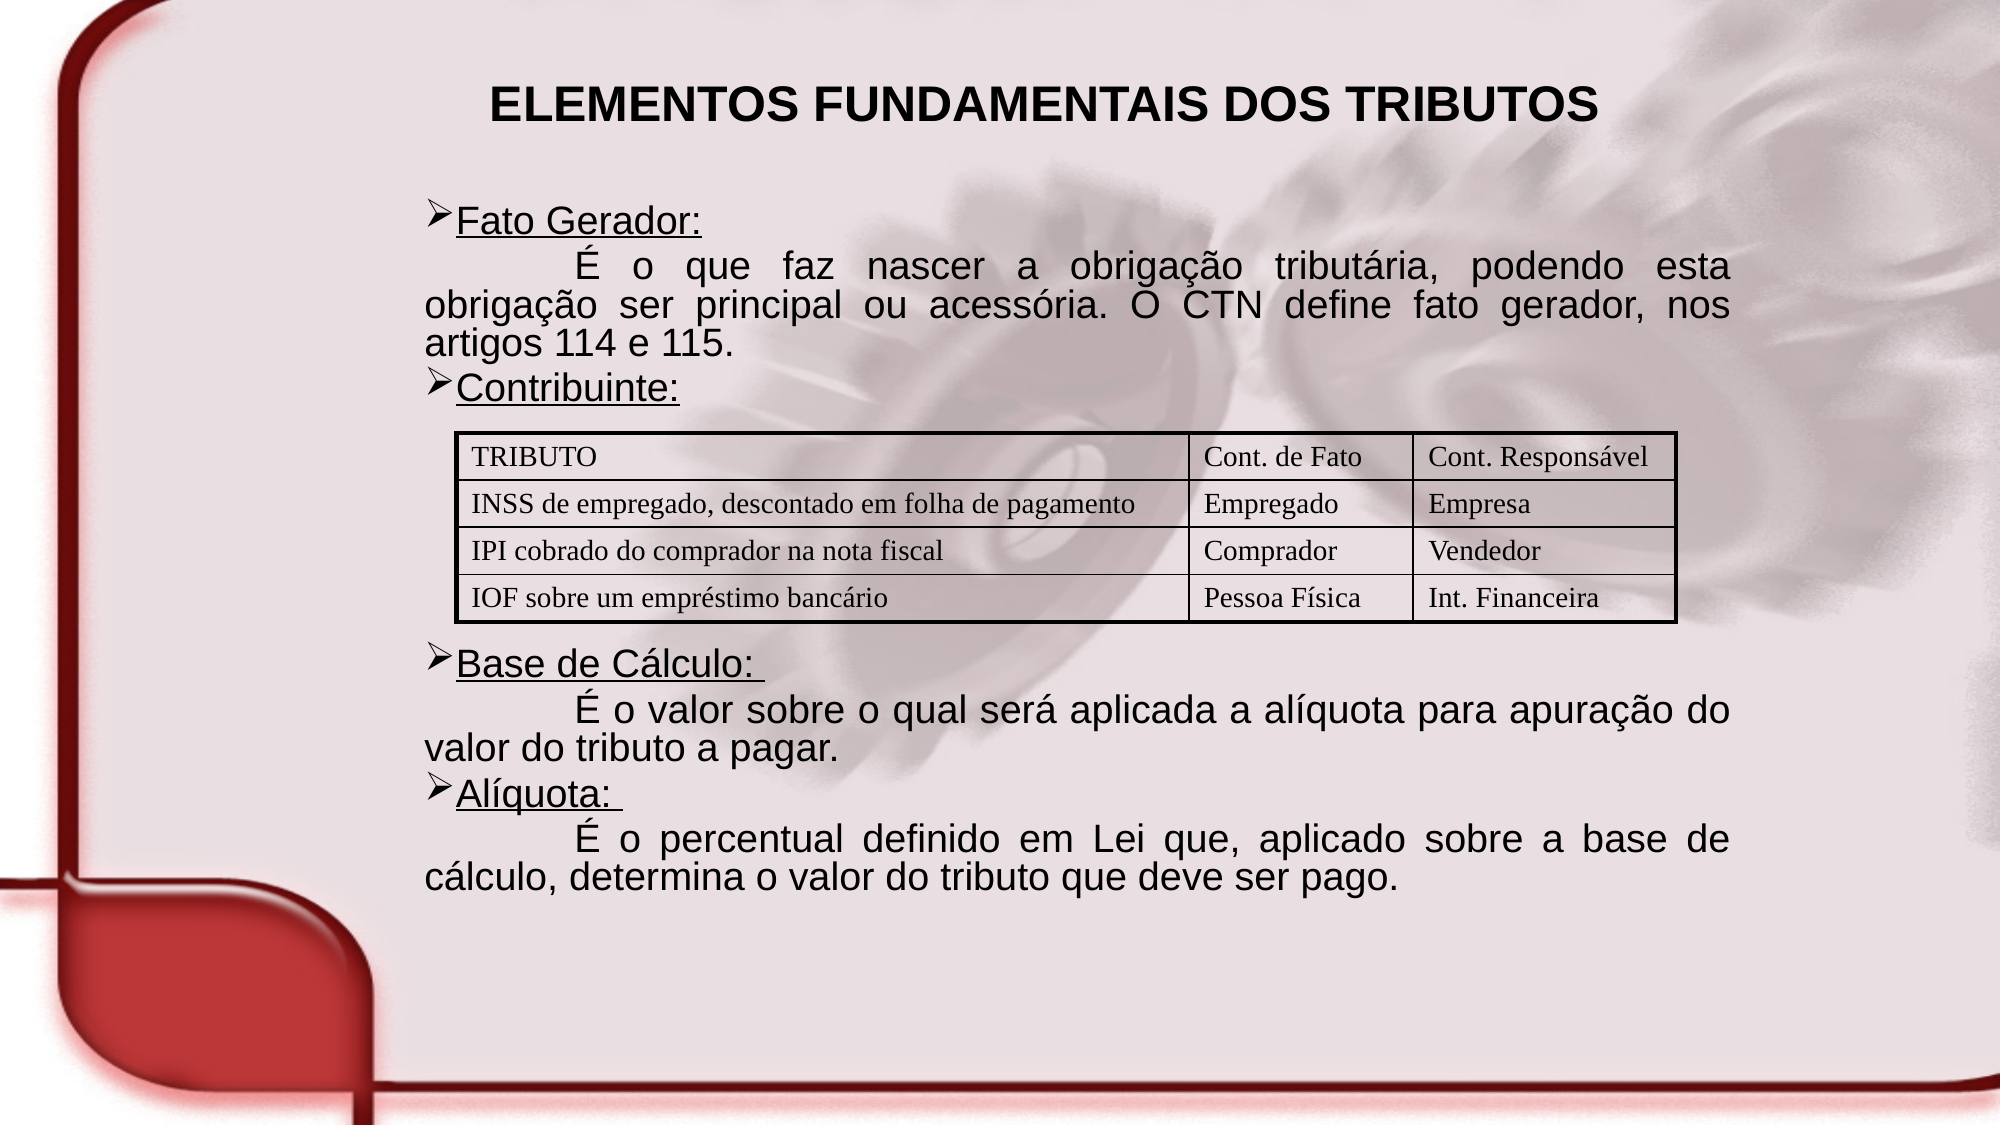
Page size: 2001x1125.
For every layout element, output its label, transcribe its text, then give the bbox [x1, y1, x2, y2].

table_cell Vendedor [1414, 528, 1674, 574]
list Fato Gerador: É o que faz nascer a obrigação tributária, podendo esta obrigação ser principal ou acessória. O CTN define fato gerador, nos artigos 114 e 115. Contribuinte: Base de Cálculo: É o valor sobre o qual será aplicada a alíquota para apuração do valor do tributo a pagar. Alíquota: É o percentual definido em Lei que, aplicado sobre a base de cálculo, determina o valor do tributo que deve ser pago. [409, 196, 1748, 928]
table_cell IPI cobrado do comprador na nota fiscal [459, 528, 1188, 574]
table_cell Empresa [1414, 481, 1674, 526]
table_cell Comprador [1190, 528, 1412, 574]
title ELEMENTOS FUNDAMENTAIS DOS TRIBUTOS [474, 7, 1686, 195]
table_cell IOF sobre um empréstimo bancário [459, 575, 1188, 620]
table_cell Empregado [1190, 481, 1412, 526]
table_cell Int. Financeira [1414, 575, 1674, 620]
picture [0, 0, 2000, 1125]
table_cell Pessoa Física [1190, 575, 1412, 620]
table_cell INSS de empregado, descontado em folha de pagamento [459, 481, 1188, 526]
table_header TRIBUTO [459, 435, 1188, 479]
table_header Cont. Responsável [1414, 435, 1674, 479]
table_header Cont. de Fato [1190, 435, 1412, 479]
